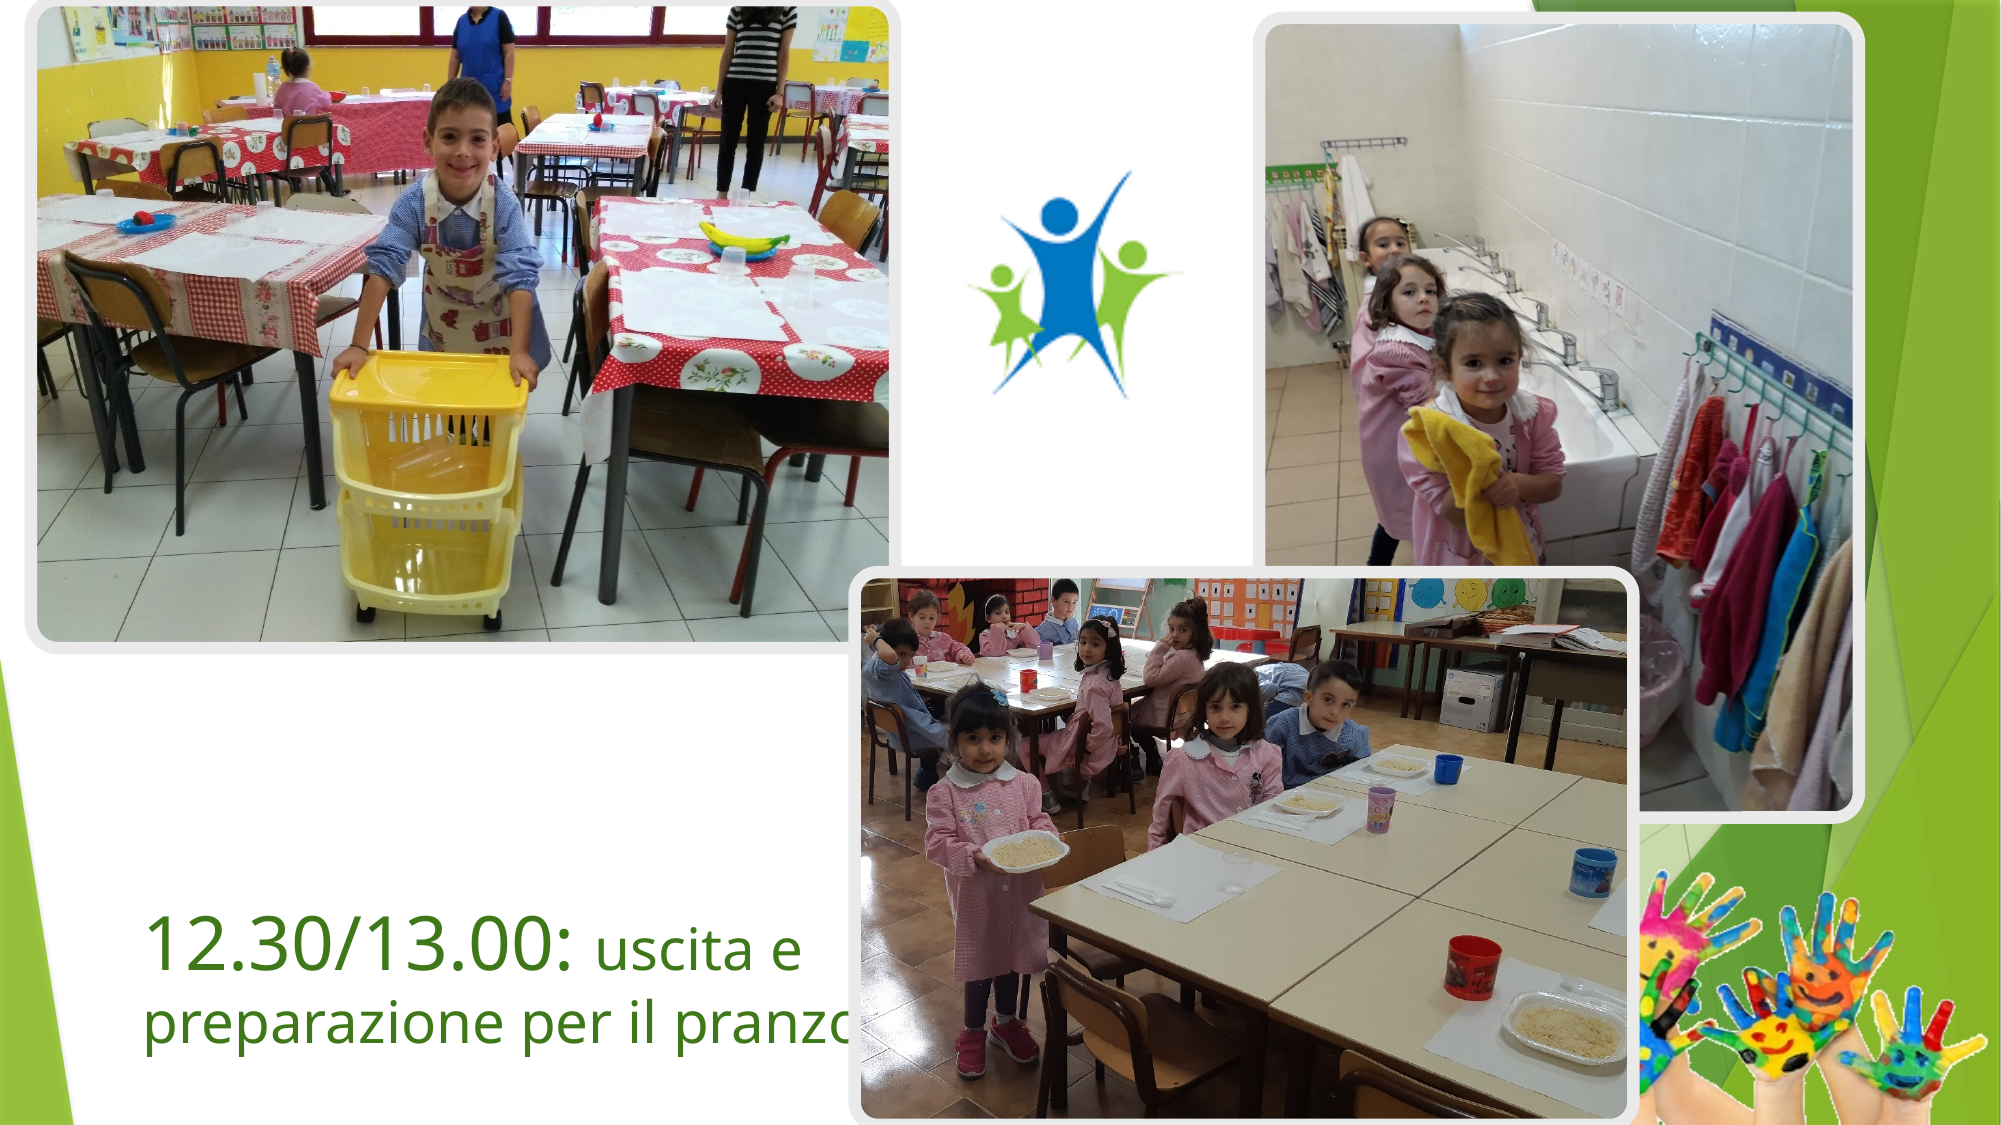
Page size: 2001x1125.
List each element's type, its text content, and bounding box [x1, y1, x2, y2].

picture [30, 0, 2000, 1125]
text_box 12.30/13.00: uscita e preparazione per il pranzo [128, 887, 848, 1063]
picture [955, 159, 1192, 419]
